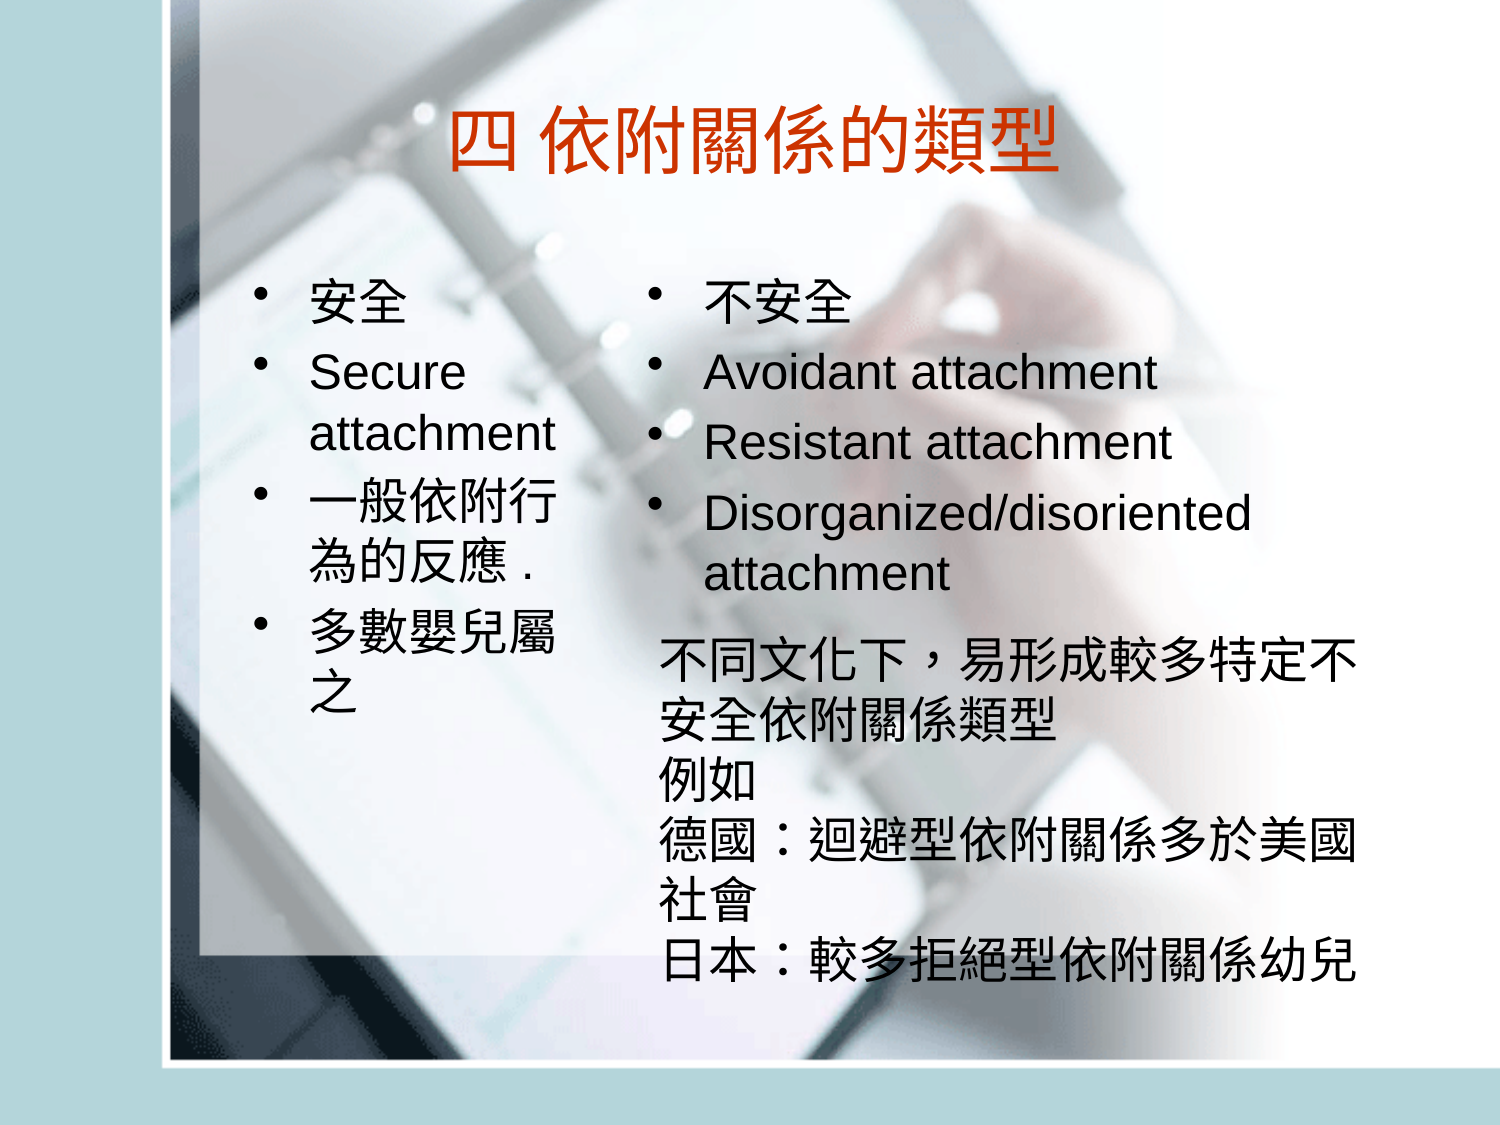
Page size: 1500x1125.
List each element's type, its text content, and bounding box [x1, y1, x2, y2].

list 安全 Secure attachment 一般依附行為的反應. 多數嬰兒屬之 [237, 262, 621, 1006]
text_box 不同文化下，易形成較多特定不安全依附關係類型 例如 德國：迴避型依附關係多於美國社會 日本：較多拒絕型依附關係幼兒 [643, 621, 1387, 997]
picture [0, 0, 1500, 1125]
title 四 依附關係的類型 [430, 44, 1438, 233]
list 不安全 Avoidant attachment Resistant attachment Disorganized/disoriented attachment [631, 262, 1438, 669]
